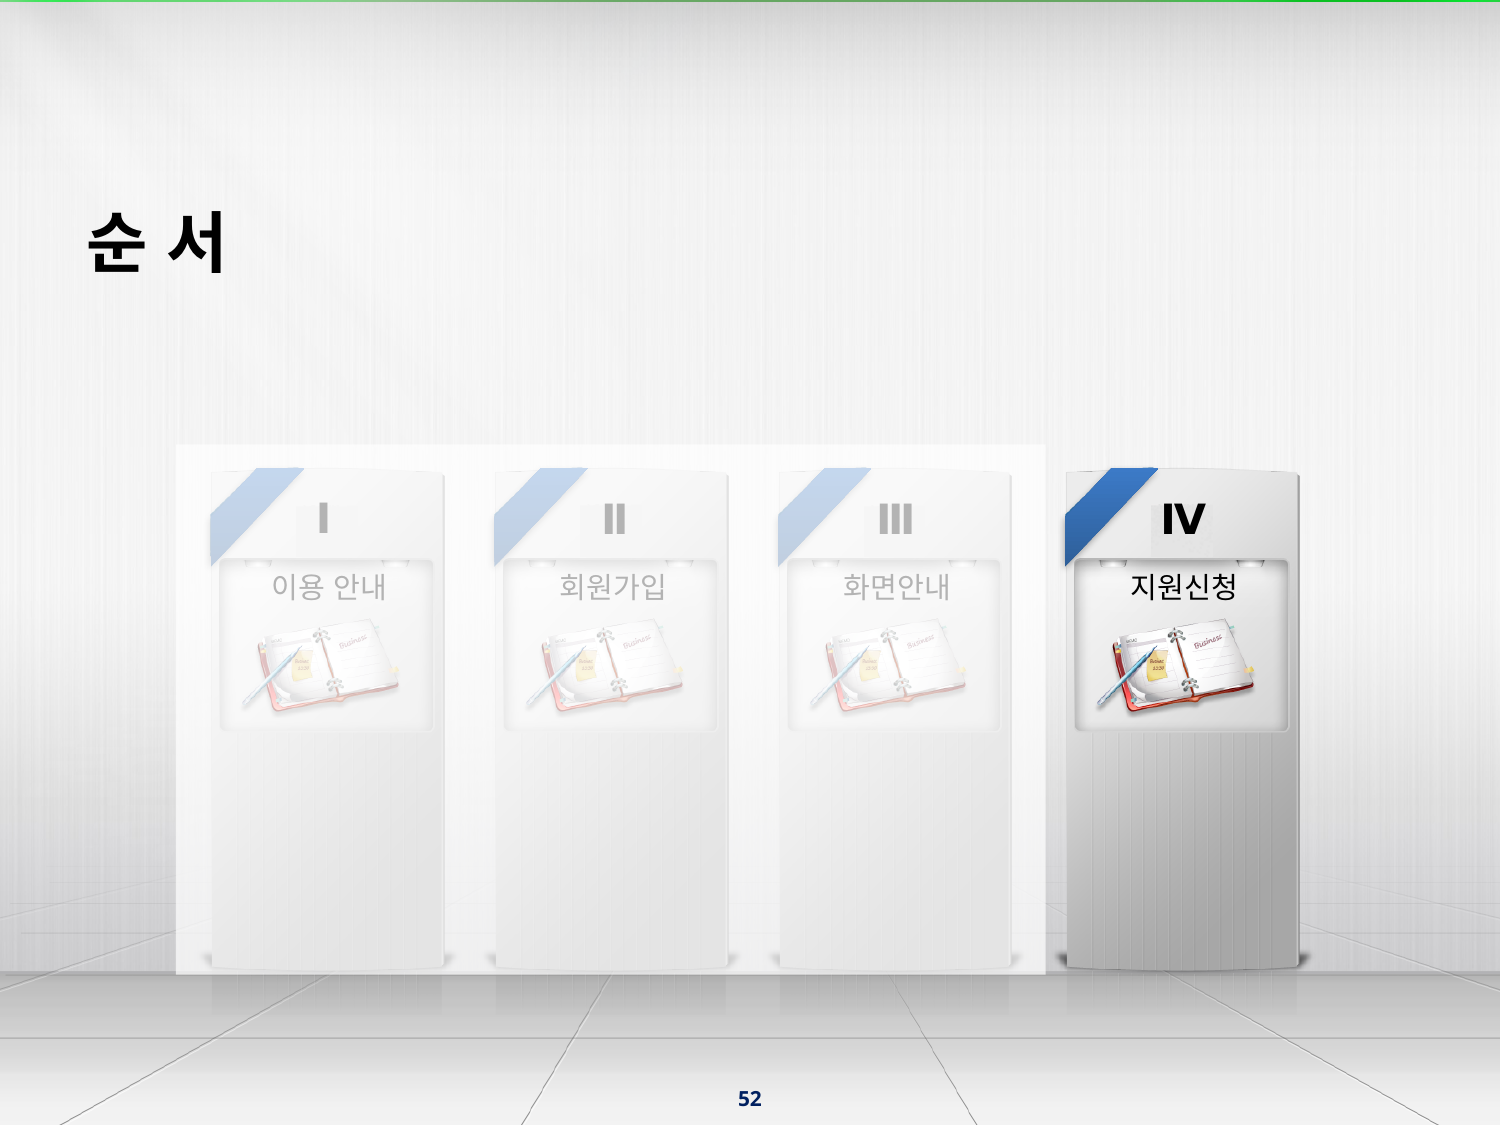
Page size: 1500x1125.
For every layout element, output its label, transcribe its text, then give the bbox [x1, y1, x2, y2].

text_box 순 서 [85, 160, 290, 303]
picture [0, 0, 1500, 1125]
text_box [174, 442, 1048, 977]
